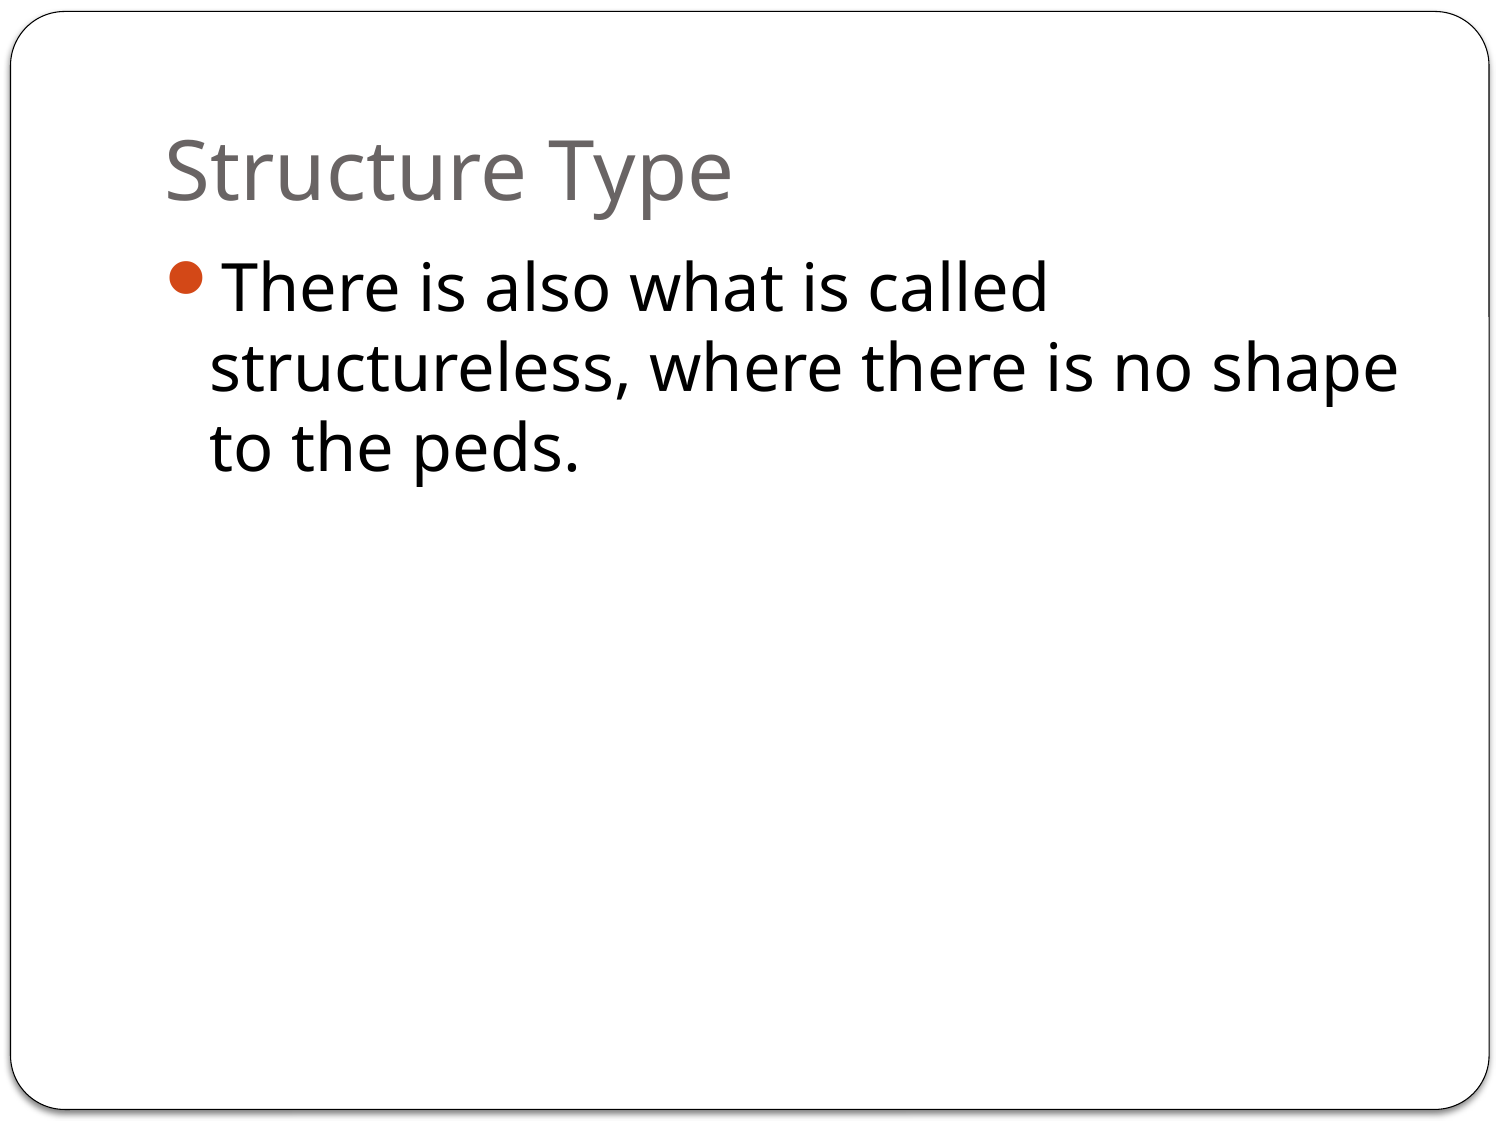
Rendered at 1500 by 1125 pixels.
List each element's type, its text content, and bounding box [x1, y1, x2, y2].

title Structure Type [150, 45, 1425, 233]
list There is also what is called structureless, where there is no shape to the peds. [150, 237, 1425, 988]
